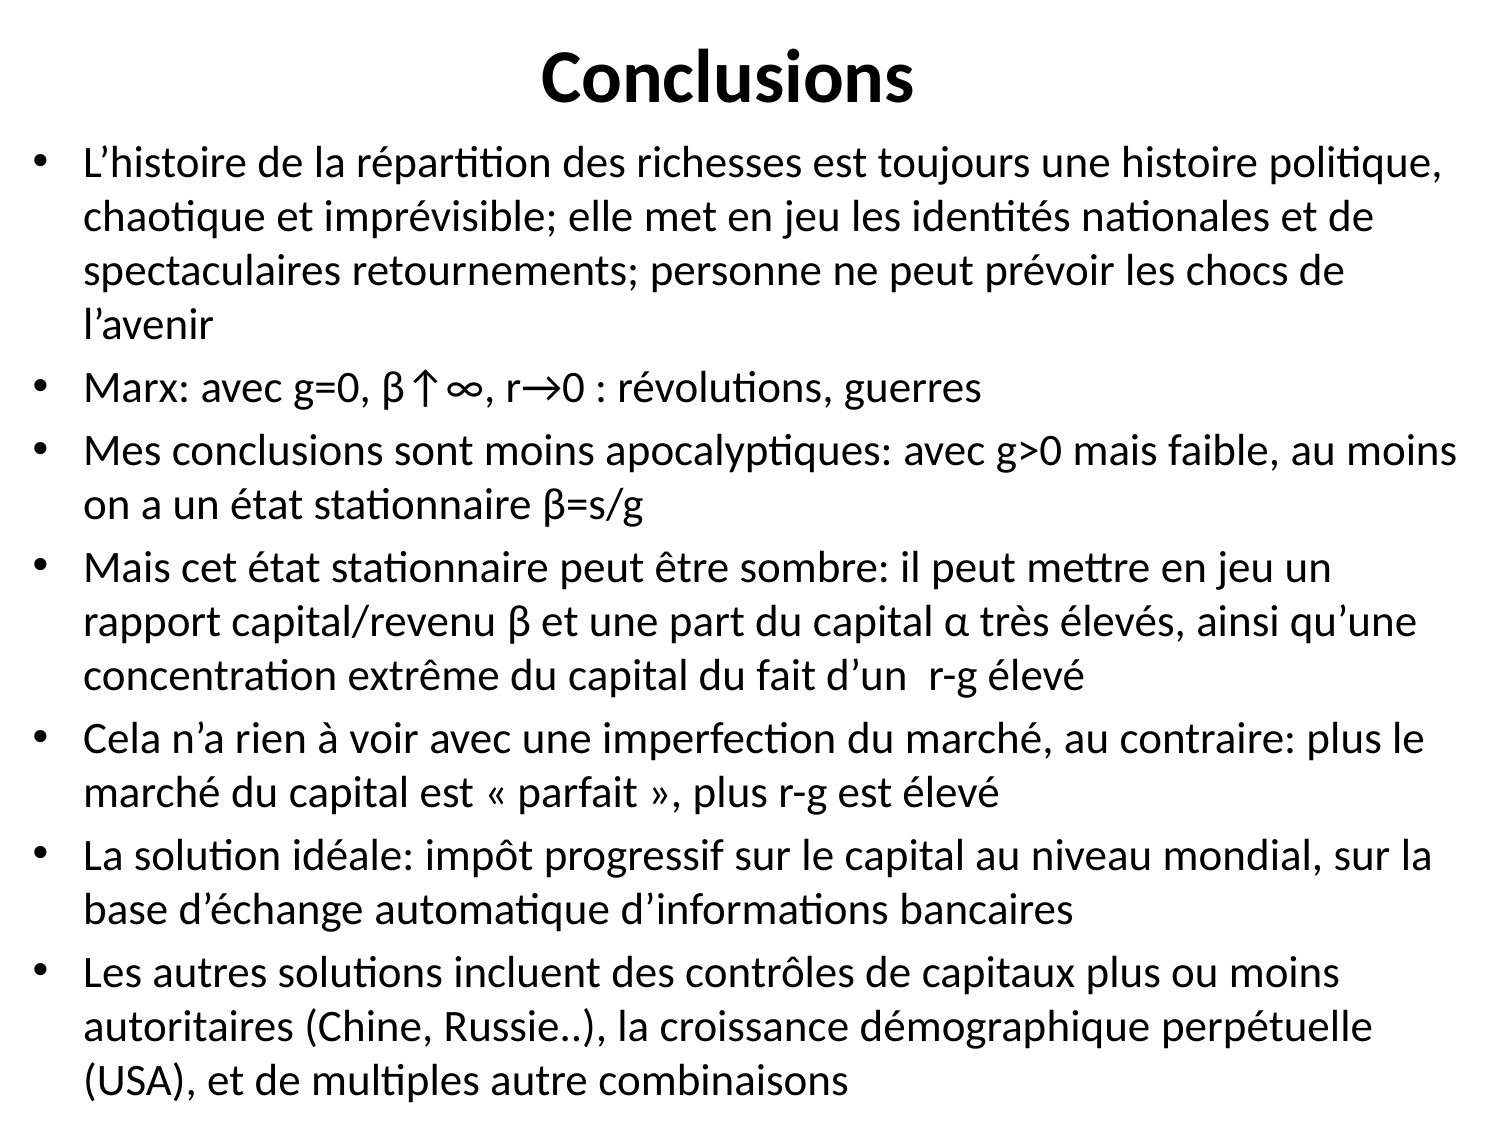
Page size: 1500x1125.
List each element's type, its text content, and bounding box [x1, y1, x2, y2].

title Conclusions [53, 19, 1404, 125]
list L’histoire de la répartition des richesses est toujours une histoire politique, chaotique et imprévisible; elle met en jeu les identités nationales et de spectaculaires retournements; personne ne peut prévoir les chocs de l’avenir Marx: avec g=0, β↑∞, r→0 : révolutions, guerres Mes conclusions sont moins apocalyptiques: avec g>0 mais faible, au moins on a un état stationnaire β=s/g Mais cet état stationnaire peut être sombre: il peut mettre en jeu un rapport capital/revenu β et une part du capital α très élevés, ainsi qu’une concentration extrême du capital du fait d’un r-g élevé Cela n’a rien à voir avec une imperfection du marché, au contraire: plus le marché du capital est « parfait », plus r-g est élevé La solution idéale: impôt progressif sur le capital au niveau mondial, sur la base d’échange automatique d’informations bancaires Les autres solutions incluent des contrôles de capitaux plus ou moins autoritaires (Chine, Russie..), la croissance démographique perpétuelle (USA), et de multiples autre combinaisons [17, 125, 1483, 1125]
